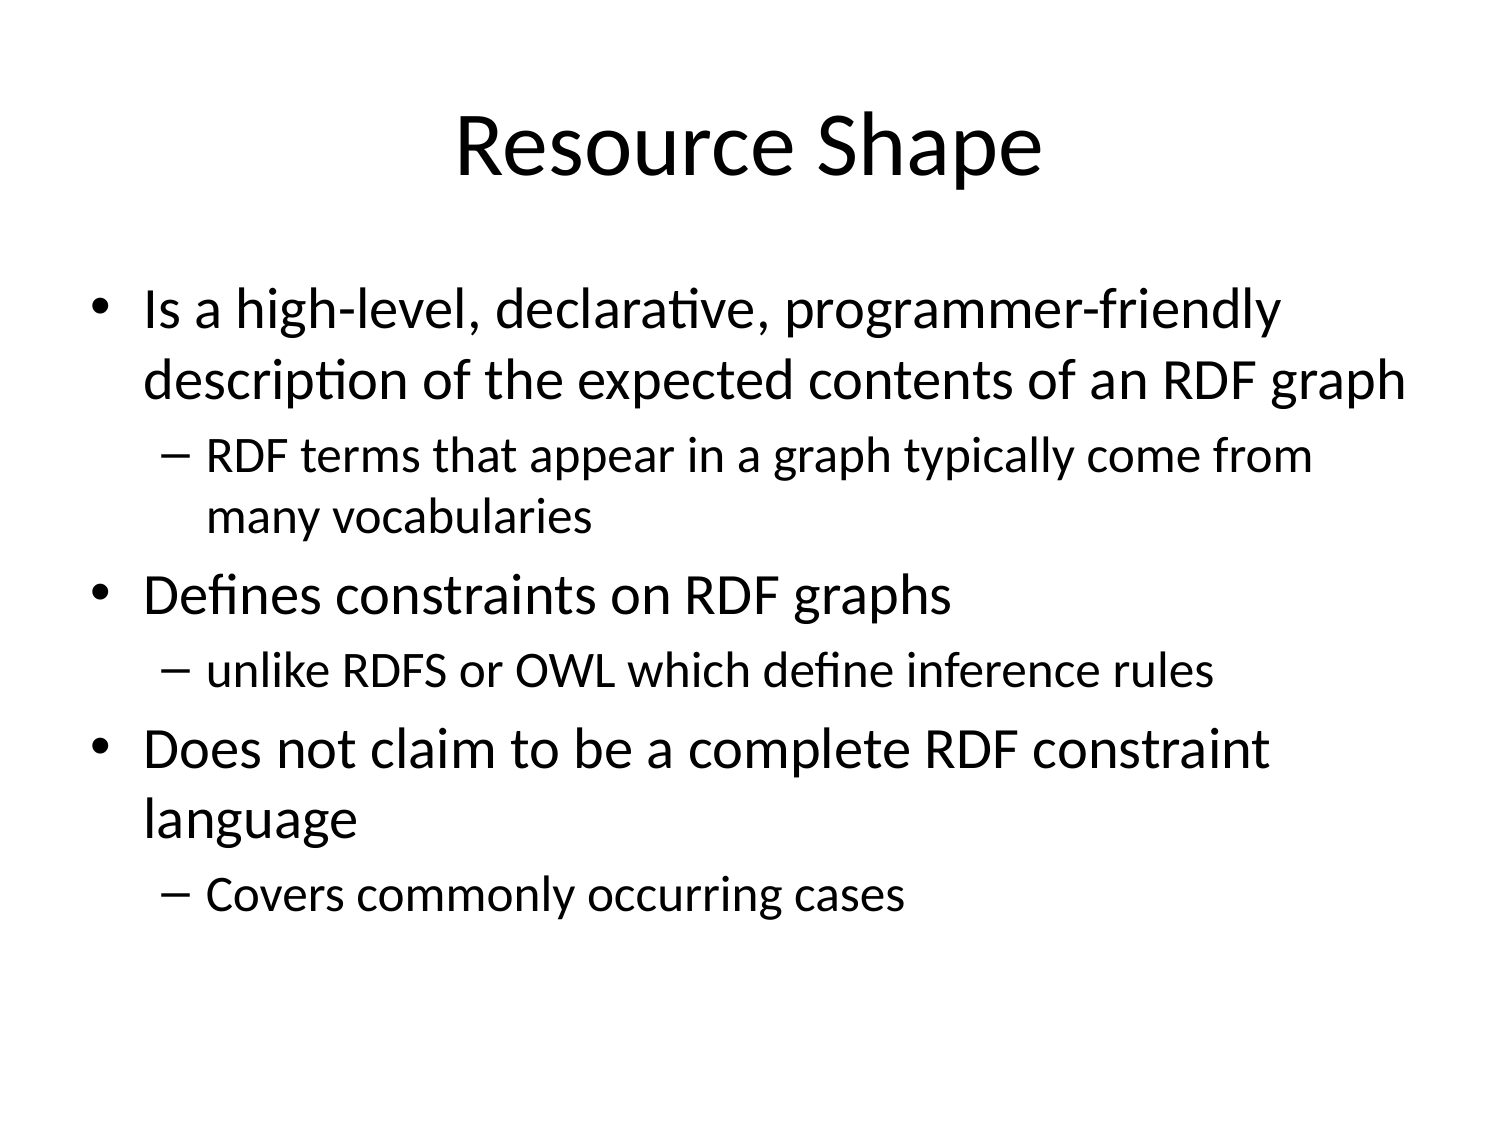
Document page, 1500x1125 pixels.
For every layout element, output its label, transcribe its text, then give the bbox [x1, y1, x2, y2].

list Is a high-level, declarative, programmer-friendly description of the expected contents of an RDF graph RDF terms that appear in a graph typically come from many vocabularies Defines constraints on RDF graphs unlike RDFS or OWL which define inference rules Does not claim to be a complete RDF constraint language Covers commonly occurring cases [75, 262, 1425, 1005]
title Resource Shape [75, 45, 1425, 233]
